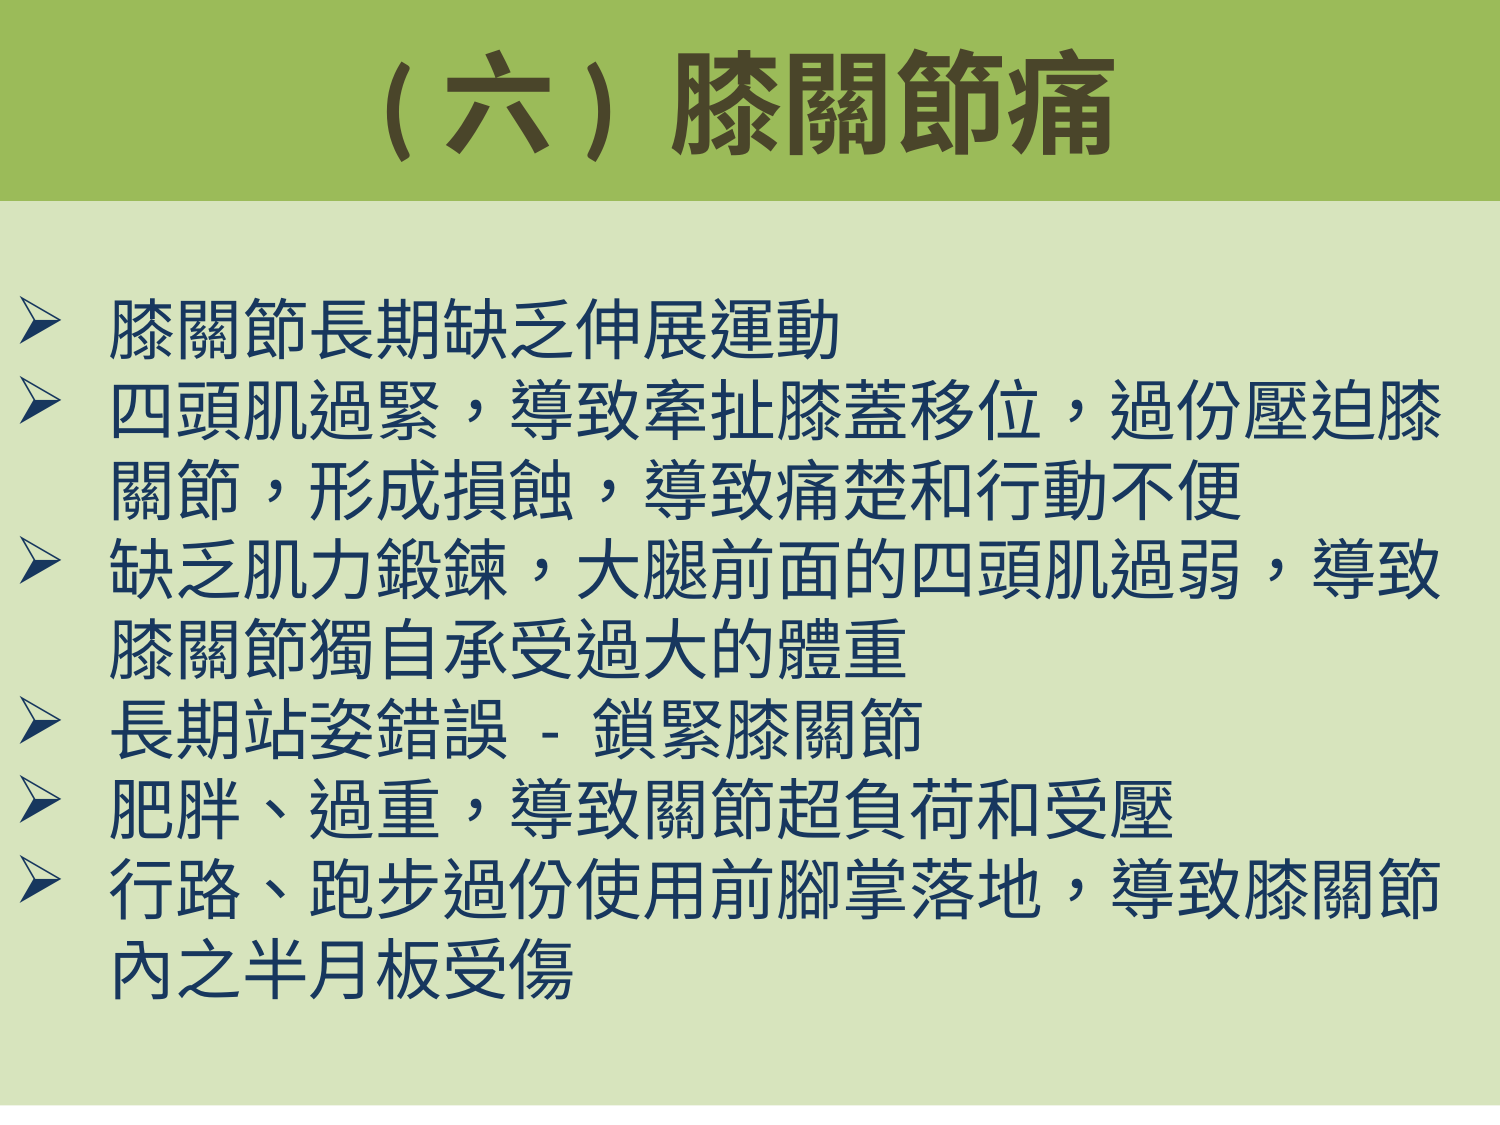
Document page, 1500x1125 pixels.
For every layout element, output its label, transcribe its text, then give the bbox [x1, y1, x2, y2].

text_box 膝關節長期缺乏伸展運動 四頭肌過緊，導致牽扯膝蓋移位，過份壓迫膝關節，形成損蝕，導致痛楚和行動不便 缺乏肌力鍛鍊，大腿前面的四頭肌過弱，導致膝關節獨自承受過大的體重 長期站姿錯誤 - 鎖緊膝關節 肥胖、過重，導致關節超負荷和受壓 行路、跑步過份使用前腳掌落地，導致膝關節內之半月板受傷 [0, 201, 1500, 1106]
title (六) 膝關節痛 [0, 0, 1500, 201]
